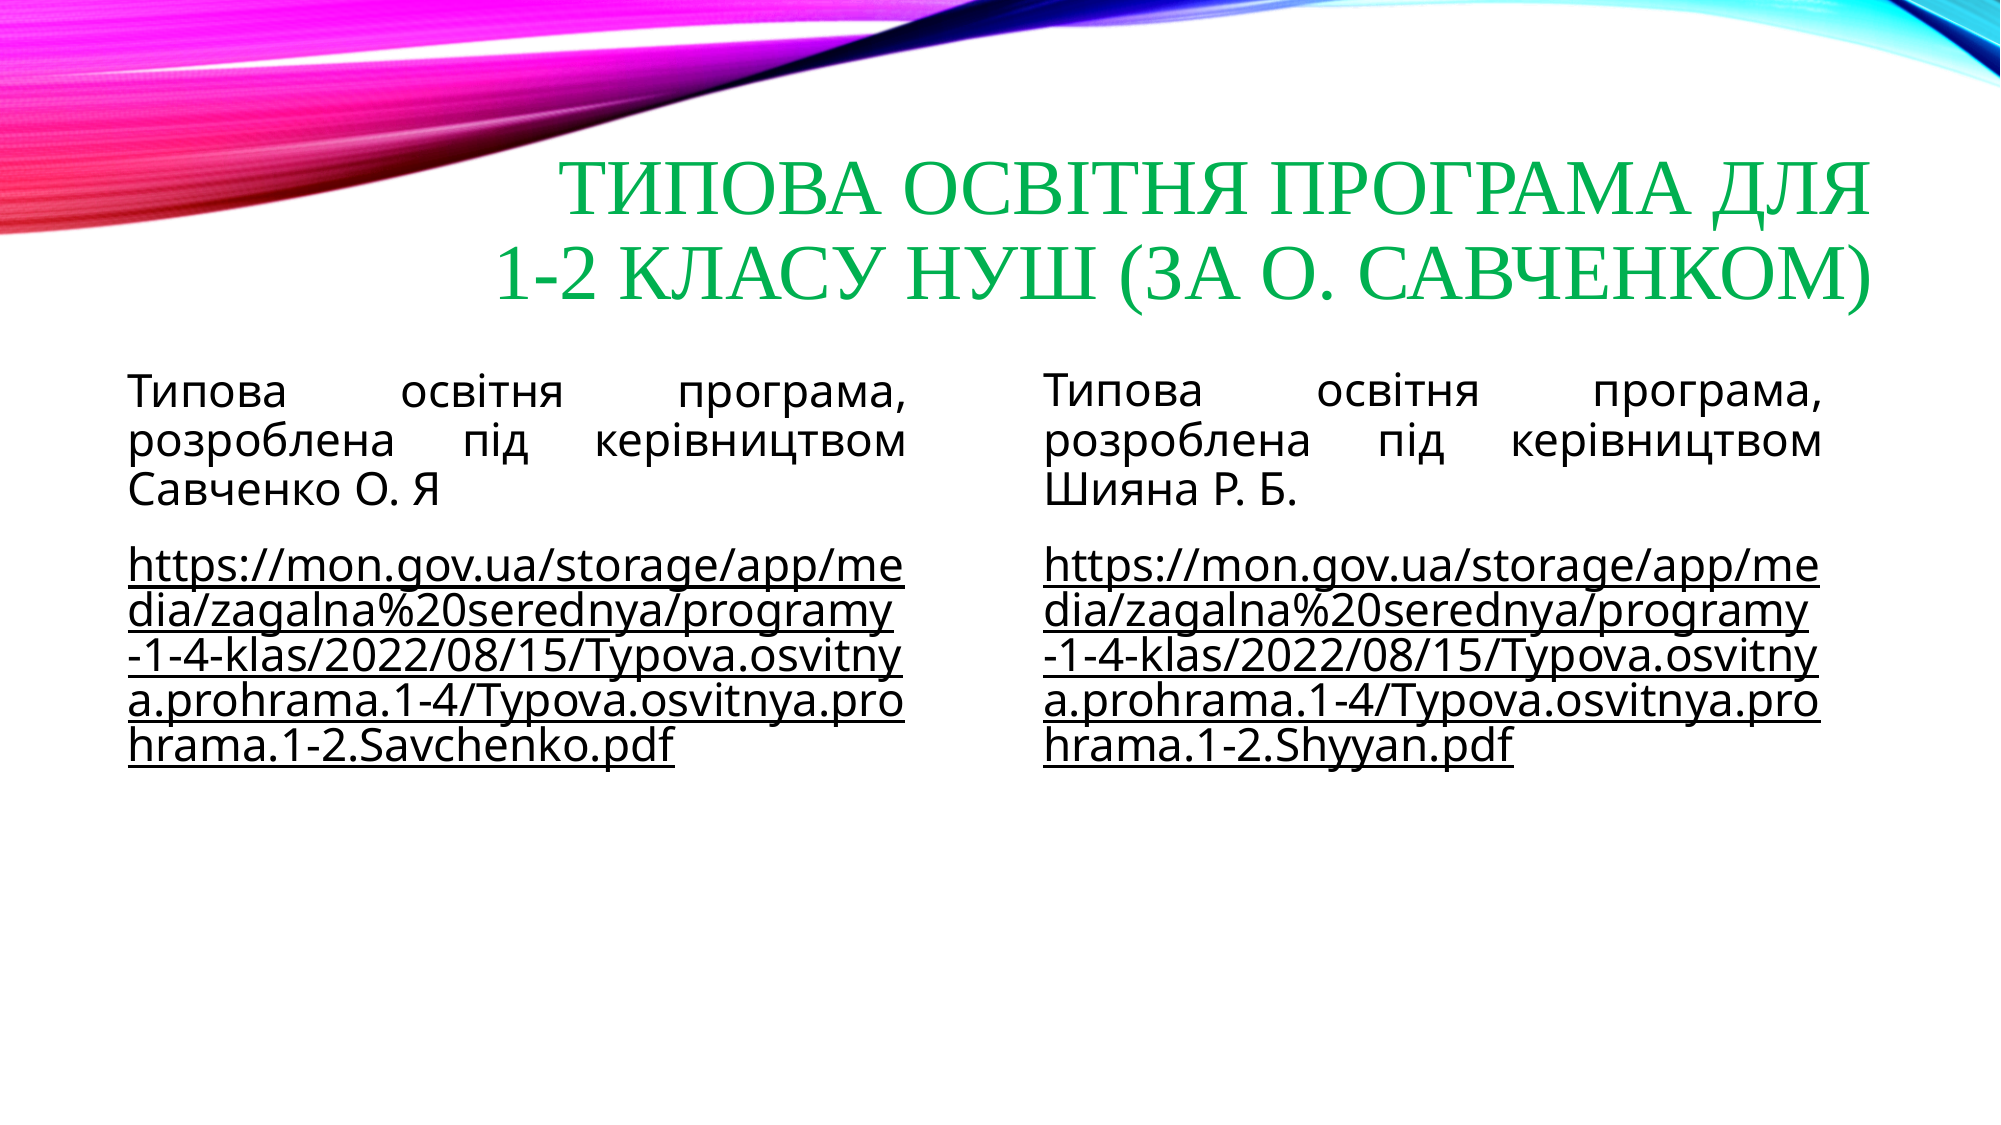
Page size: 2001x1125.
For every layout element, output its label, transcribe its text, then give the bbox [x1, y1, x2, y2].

picture [1910, 0, 2000, 45]
picture [0, 0, 2000, 237]
picture [1890, 0, 2000, 75]
title Типова освітня програма для 1-2 класу НУШ (за О. Савченком) [474, 125, 1888, 338]
text_box Типова освітня програма, розроблена під керівництвом Шияна Р. Б. https://mon.gov.ua/storage/app/media/zagalna%20serednya/programy-1-4-klas/2022/08/15/Typova.osvitnya.prohrama.1-4/Typova.osvitnya.prohrama.1-2.Shyyan.pdf [1028, 359, 1839, 1021]
list Типова освітня програма, розроблена під керівництвом Савченко О. Я https://mon.gov.ua/storage/app/media/zagalna%20serednya/programy-1-4-klas/2022/08/15/Typova.osvitnya.prohrama.1-4/Typova.osvitnya.prohrama.1-2.Savchenko.pdf [112, 360, 924, 1021]
